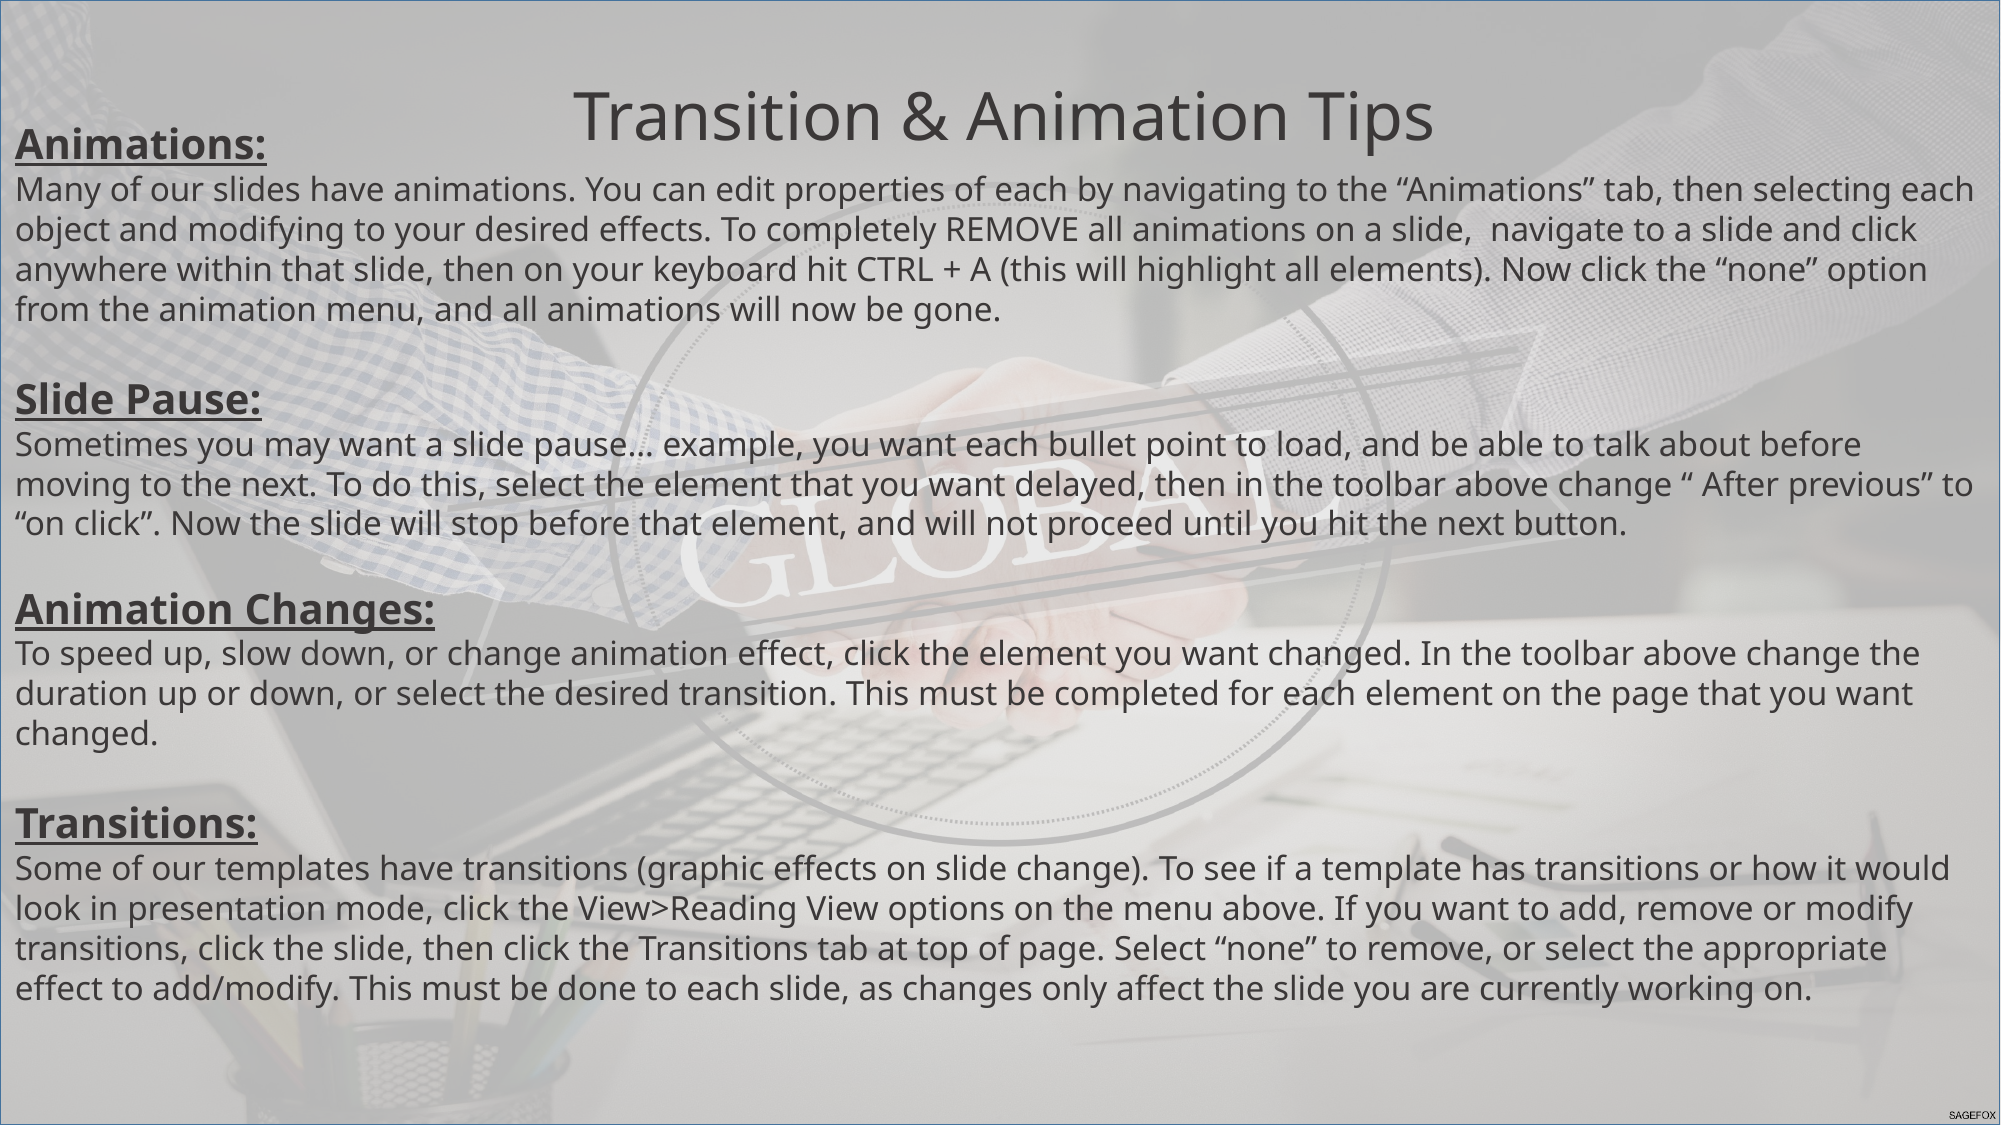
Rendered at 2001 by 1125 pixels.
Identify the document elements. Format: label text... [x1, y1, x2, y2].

text_box Animations: Many of our slides have animations. You can edit properties of each by navigating to the “Animations” tab, then selecting each object and modifying to your desired effects. To completely REMOVE all animations on a slide, navigate to a slide and click anywhere within that slide, then on your keyboard hit CTRL + A (this will highlight all elements). Now click the “none” option from the animation menu, and all animations will now be gone. Slide Pause: Sometimes you may want a slide pause… example, you want each bullet point to load, and be able to talk about before moving to the next. To do this, select the element that you want delayed, then in the toolbar above change “ After previous” to “on click”. Now the slide will stop before that element, and will not proceed until you hit the next button. Animation Changes: To speed up, slow down, or change animation effect, click the element you want changed. In the toolbar above change the duration up or down, or select the desired transition. This must be completed for each element on the page that you want changed. Transitions: Some of our templates have transitions (graphic effects on slide change). To see if a template has transitions or how it would look in presentation mode, click the View>Reading View options on the menu above. If you want to add, remove or modify transitions, click the slide, then click the Transitions tab at top of page. Select “none” to remove, or select the appropriate effect to add/modify. This must be done to each slide, as changes only affect the slide you are currently working on. [0, 0, 2000, 1125]
title Transition & Animation Tips [477, 59, 1532, 177]
